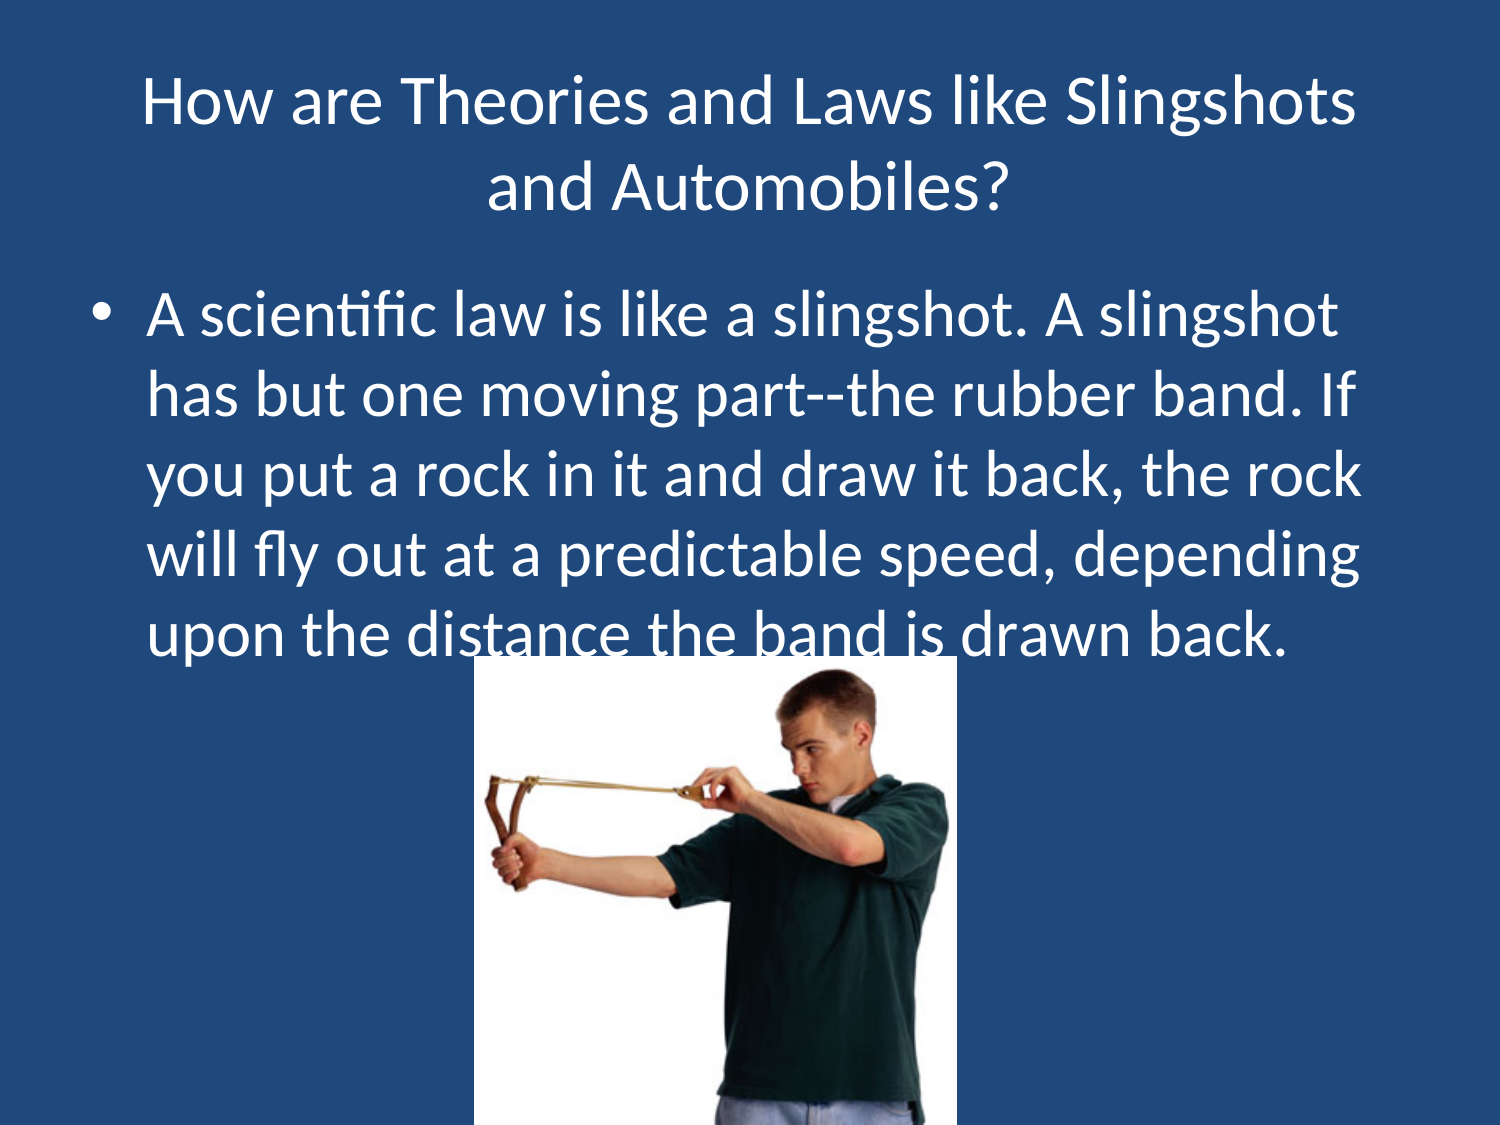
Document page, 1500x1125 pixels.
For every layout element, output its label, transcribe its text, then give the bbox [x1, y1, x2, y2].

picture [474, 655, 957, 1125]
title How are Theories and Laws like Slingshots and Automobiles? [75, 45, 1425, 233]
list A scientific law is like a slingshot. A slingshot has but one moving part--the rubber band. If you put a rock in it and draw it back, the rock will fly out at a predictable speed, depending upon the distance the band is drawn back. [75, 262, 1425, 1005]
